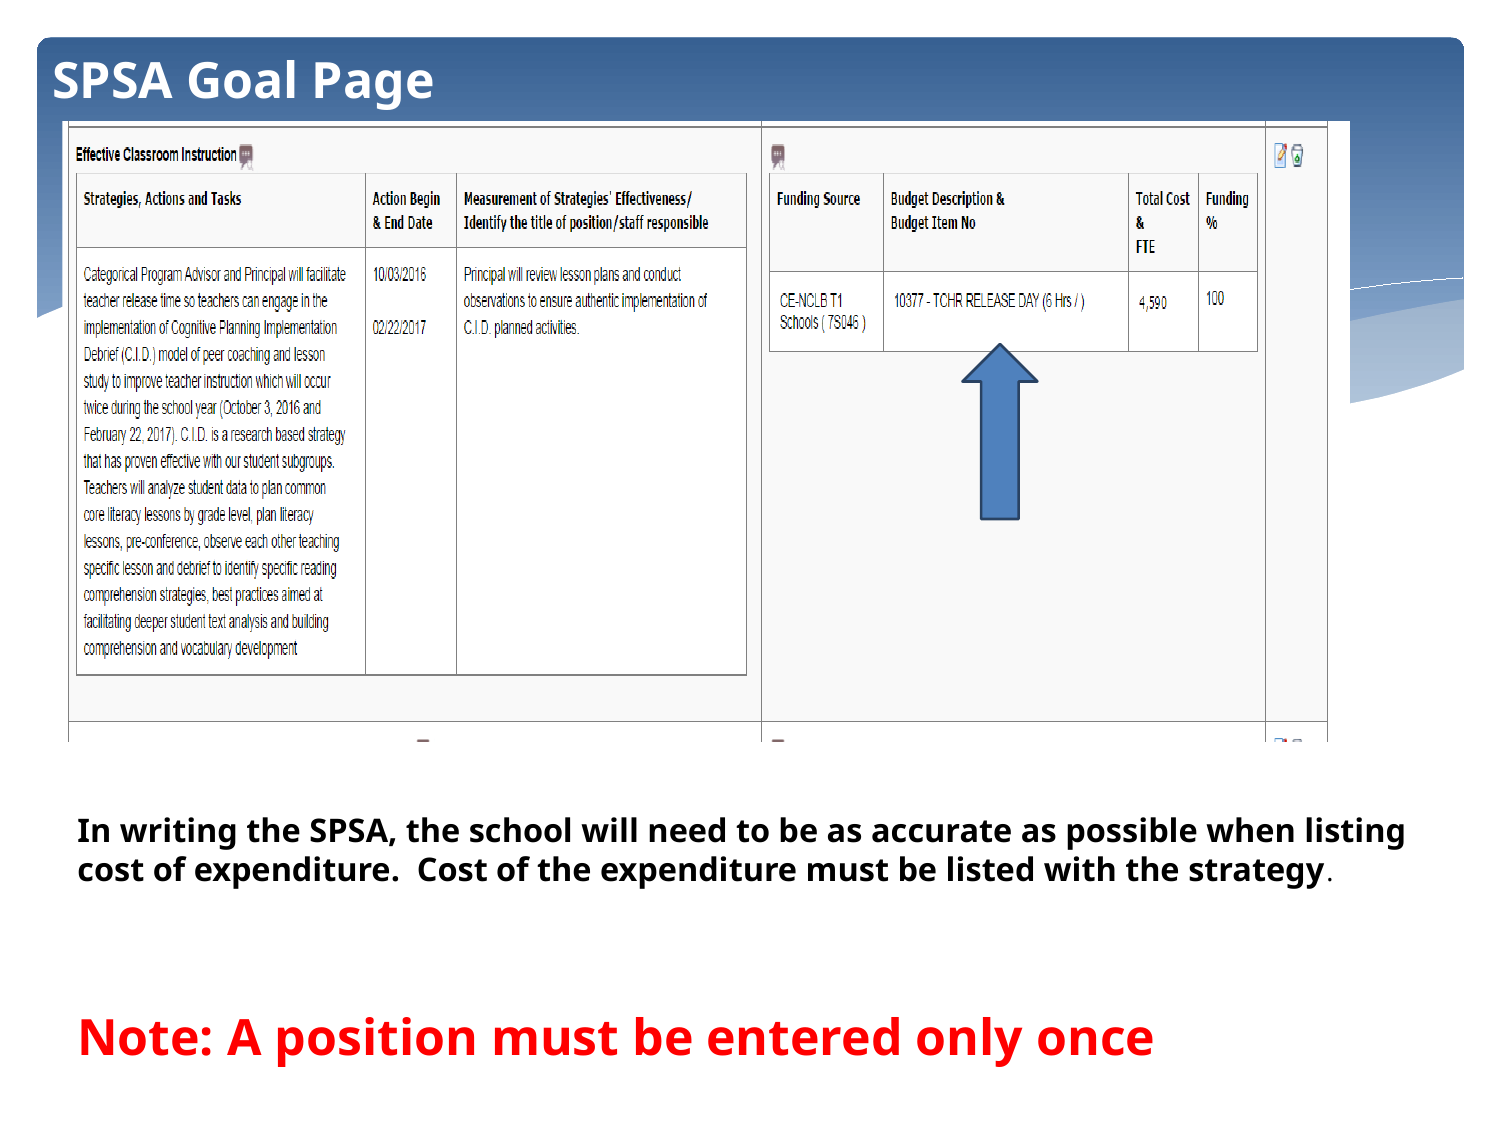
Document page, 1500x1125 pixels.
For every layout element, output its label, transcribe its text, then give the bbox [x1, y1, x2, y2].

picture [62, 121, 1351, 742]
text_box Note: A position must be entered only once [62, 998, 1200, 1074]
title In writing the SPSA, the school will need to be as accurate as possible when listing cost of expenditure. Cost of the expenditure must be listed with the strategy. [62, 787, 1425, 975]
text_box SPSA Goal Page [37, 41, 613, 116]
